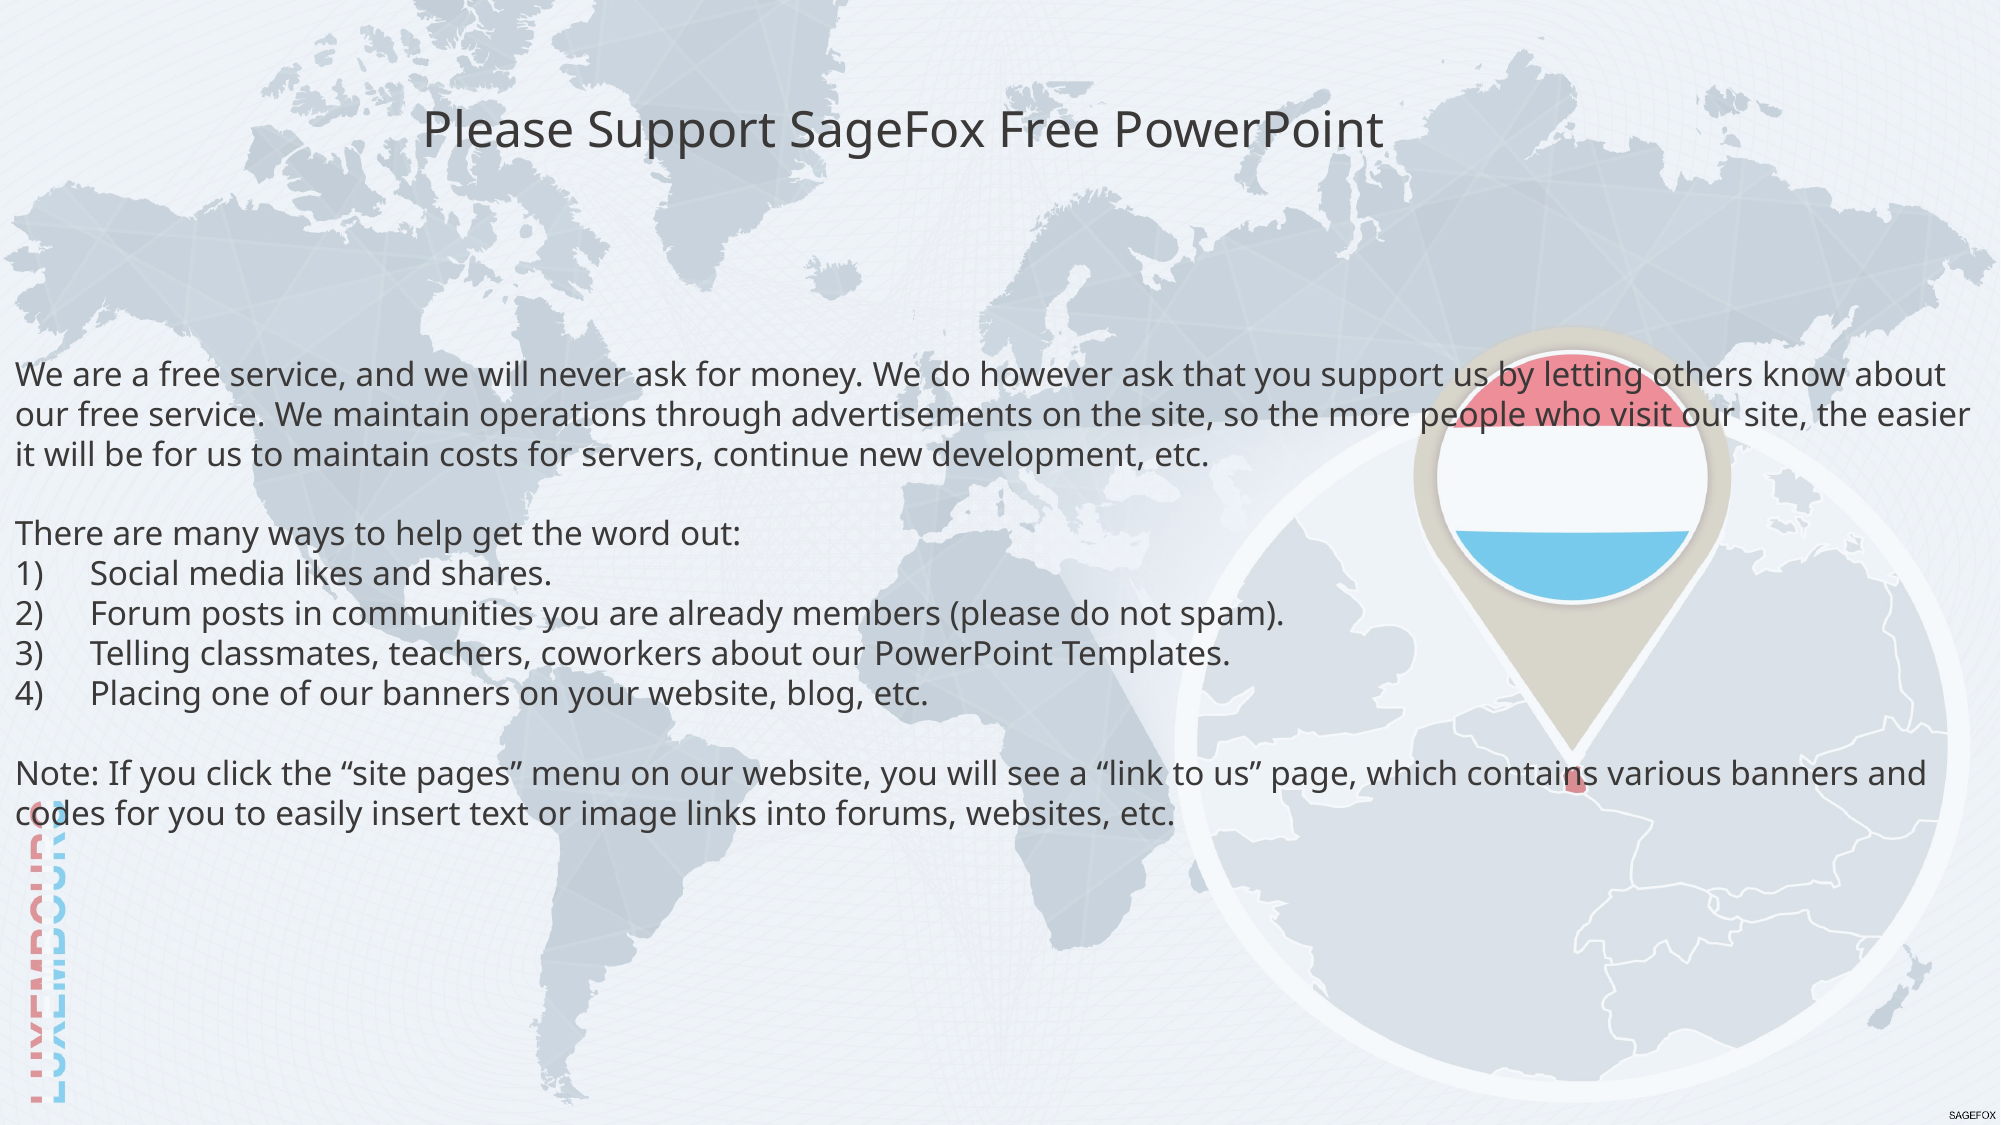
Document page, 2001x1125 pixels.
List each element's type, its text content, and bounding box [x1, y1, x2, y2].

text_box We are a free service, and we will never ask for money. We do however ask that you support us by letting others know about our free service. We maintain operations through advertisements on the site, so the more people who visit our site, the easier it will be for us to maintain costs for servers, continue new development, etc. There are many ways to help get the word out: Social media likes and shares. Forum posts in communities you are already members (please do not spam). Telling classmates, teachers, coworkers about our PowerPoint Templates. Placing one of our banners on your website, blog, etc. Note: If you click the “site pages” menu on our website, you will see a “link to us” page, which contains various banners and codes for you to easily insert text or image links into forums, websites, etc. [0, 0, 2000, 1125]
title Please Support SageFox Free PowerPoint [363, 72, 1444, 190]
